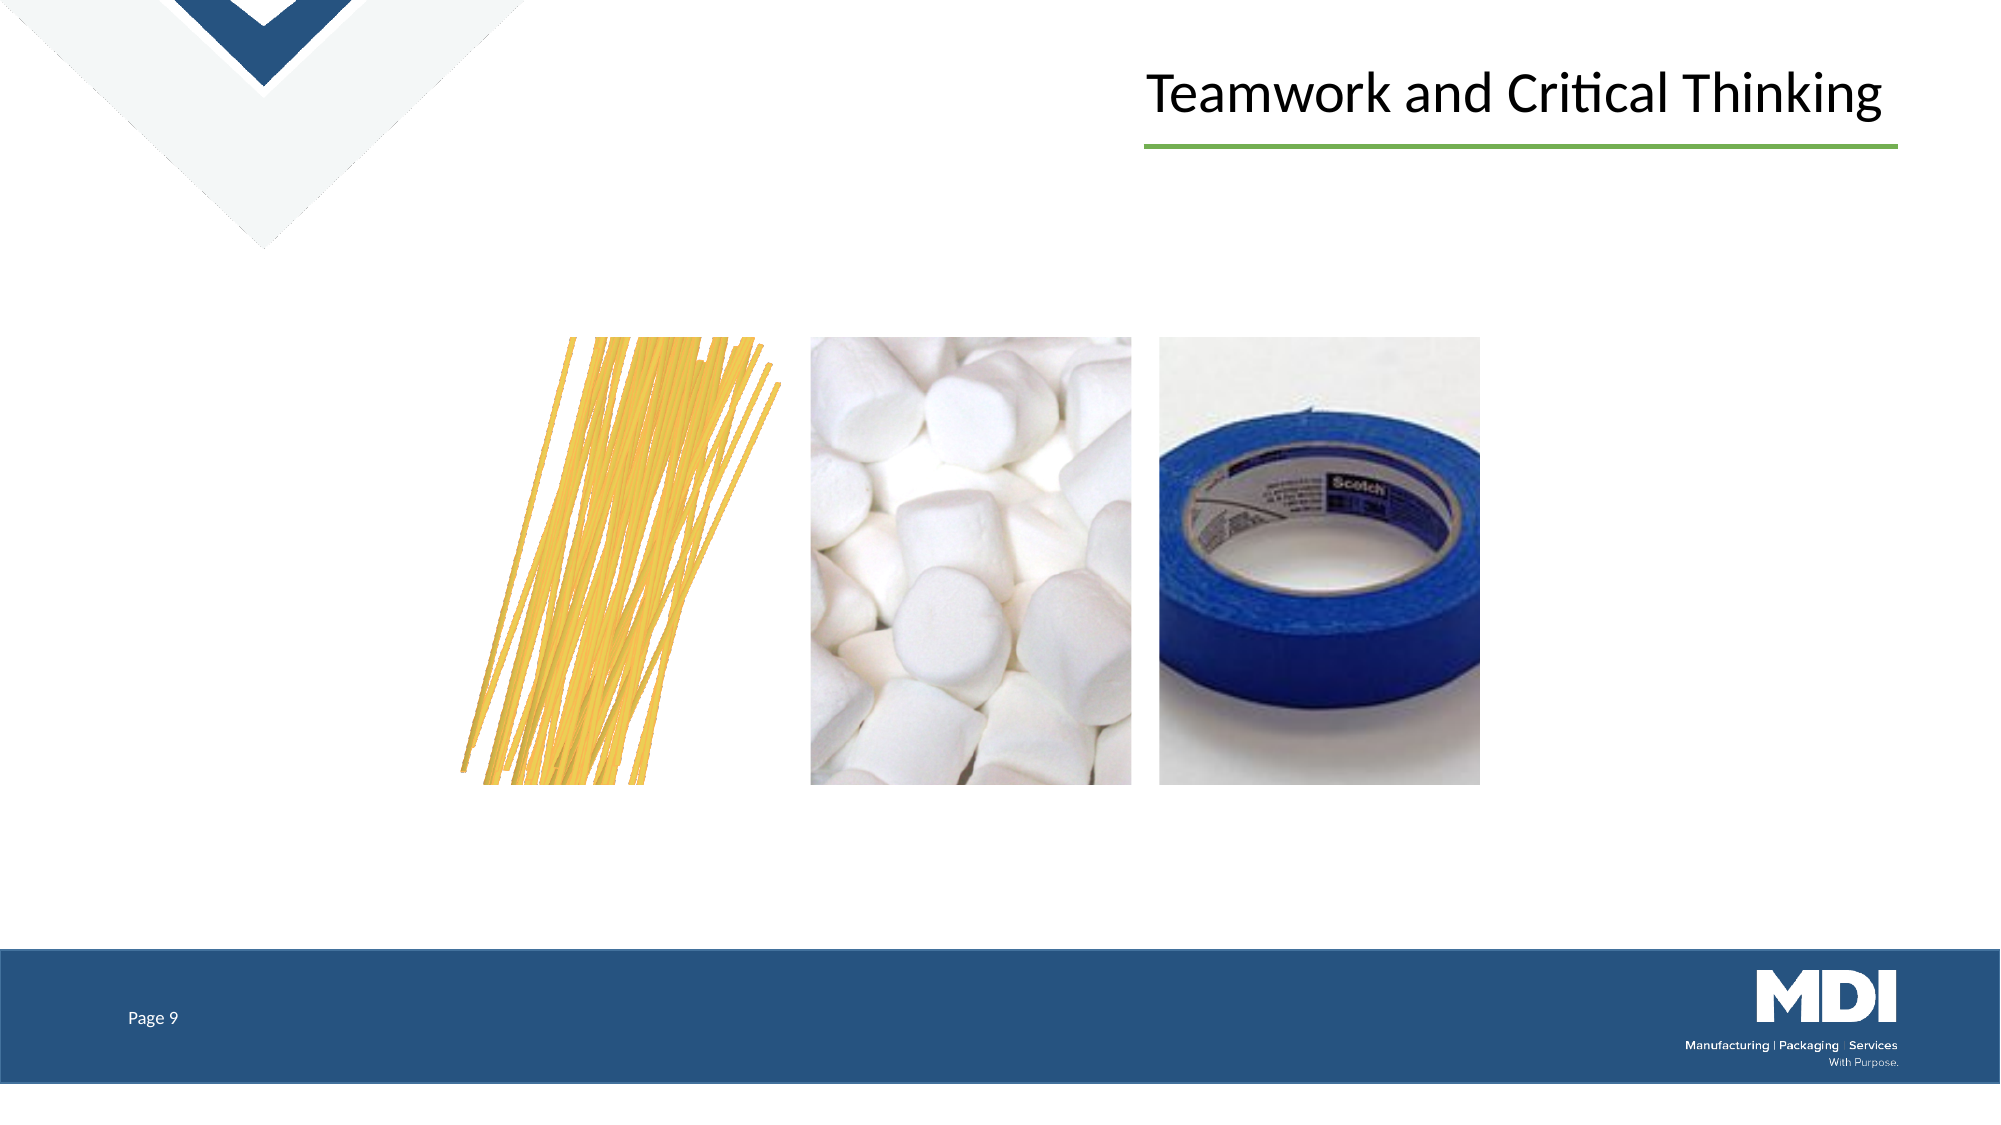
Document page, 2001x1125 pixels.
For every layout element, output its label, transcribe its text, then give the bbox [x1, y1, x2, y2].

picture [810, 337, 1132, 785]
text_box [0, 949, 2000, 1084]
picture [1685, 970, 1899, 1070]
text_box Teamwork and Critical Thinking [1065, 54, 1899, 128]
picture [460, 337, 781, 785]
picture [1159, 337, 1481, 785]
slide_number Page 9 [113, 950, 564, 1084]
picture [0, 0, 524, 250]
